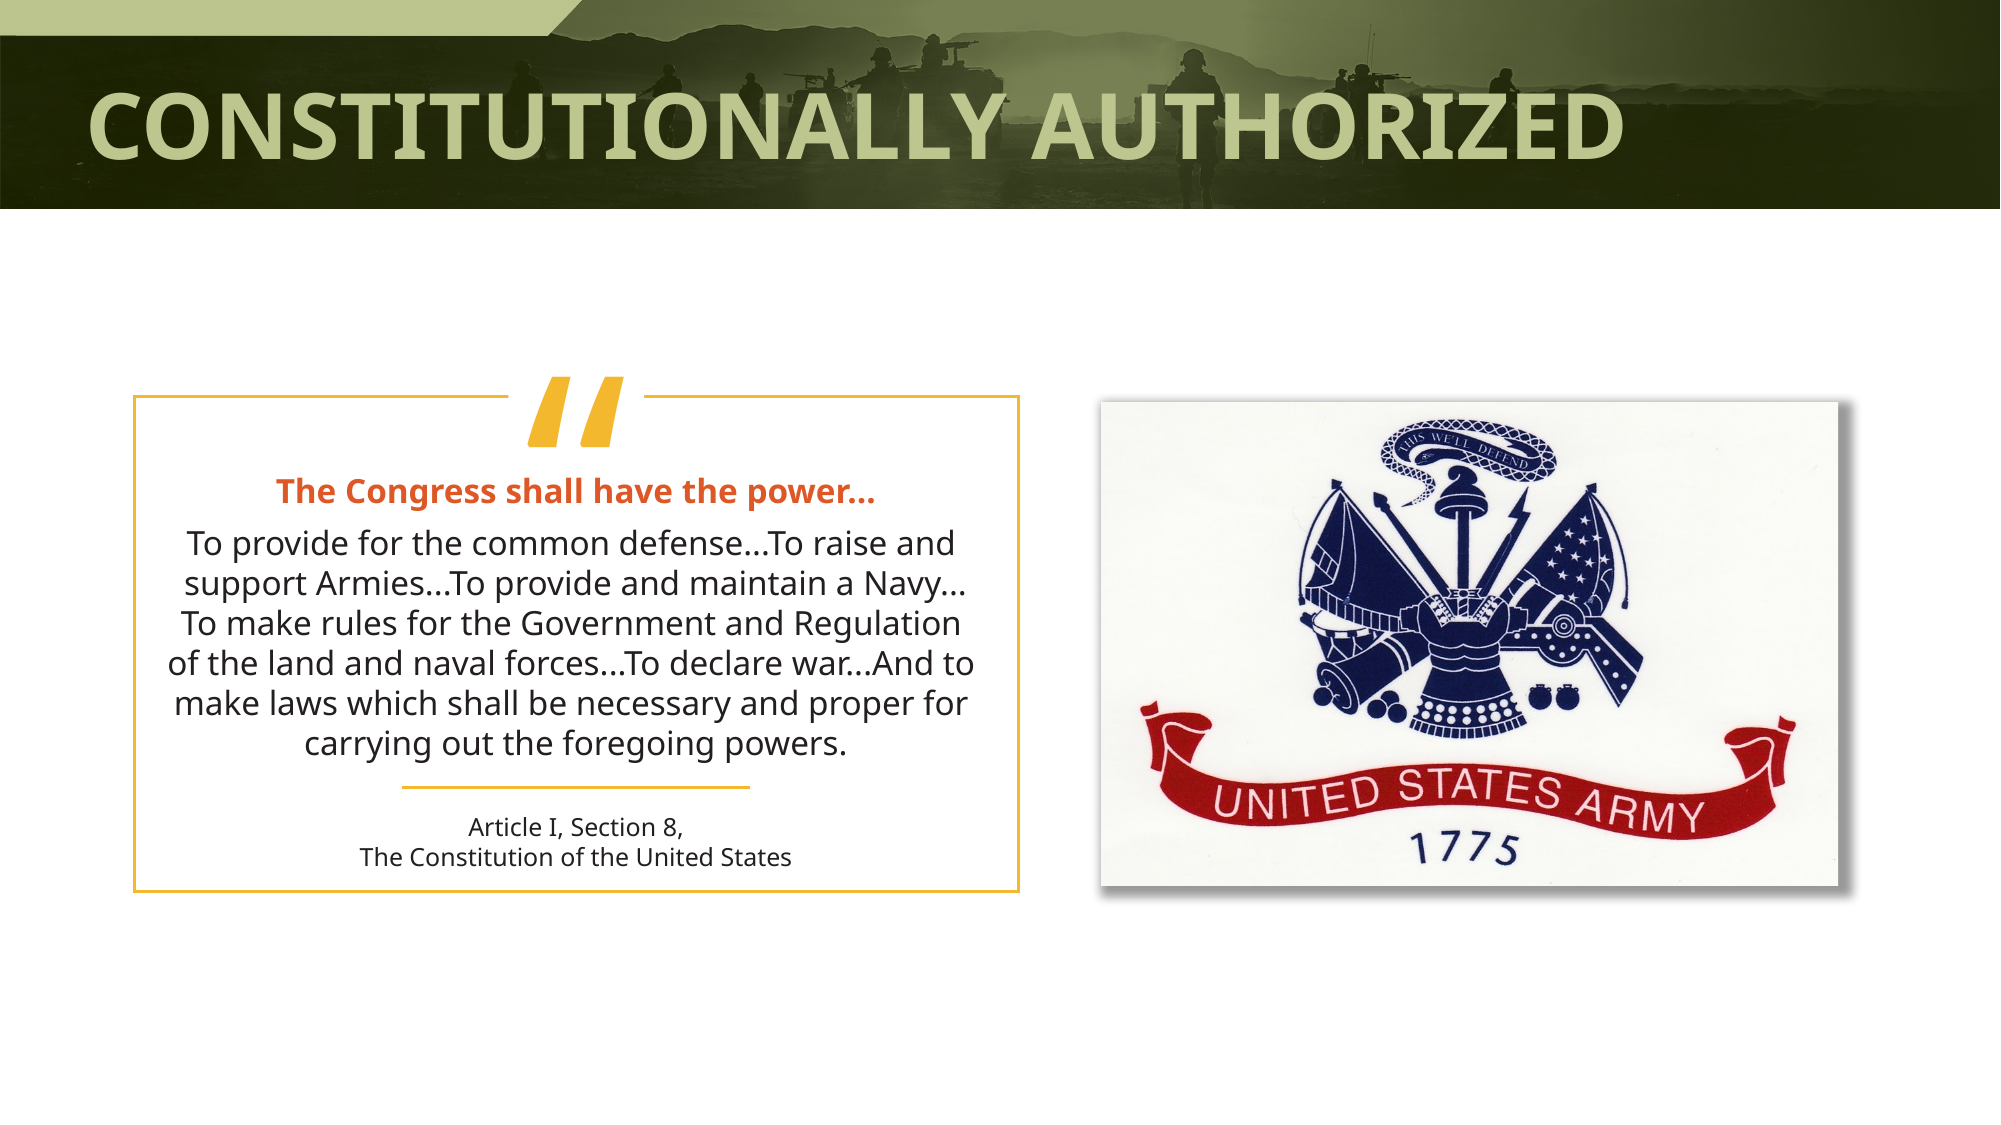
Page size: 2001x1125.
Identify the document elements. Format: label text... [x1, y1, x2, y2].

picture [0, 0, 2000, 209]
picture [1100, 401, 1839, 887]
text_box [133, 287, 1019, 892]
title Constitutionally Authorized [70, 40, 1925, 187]
